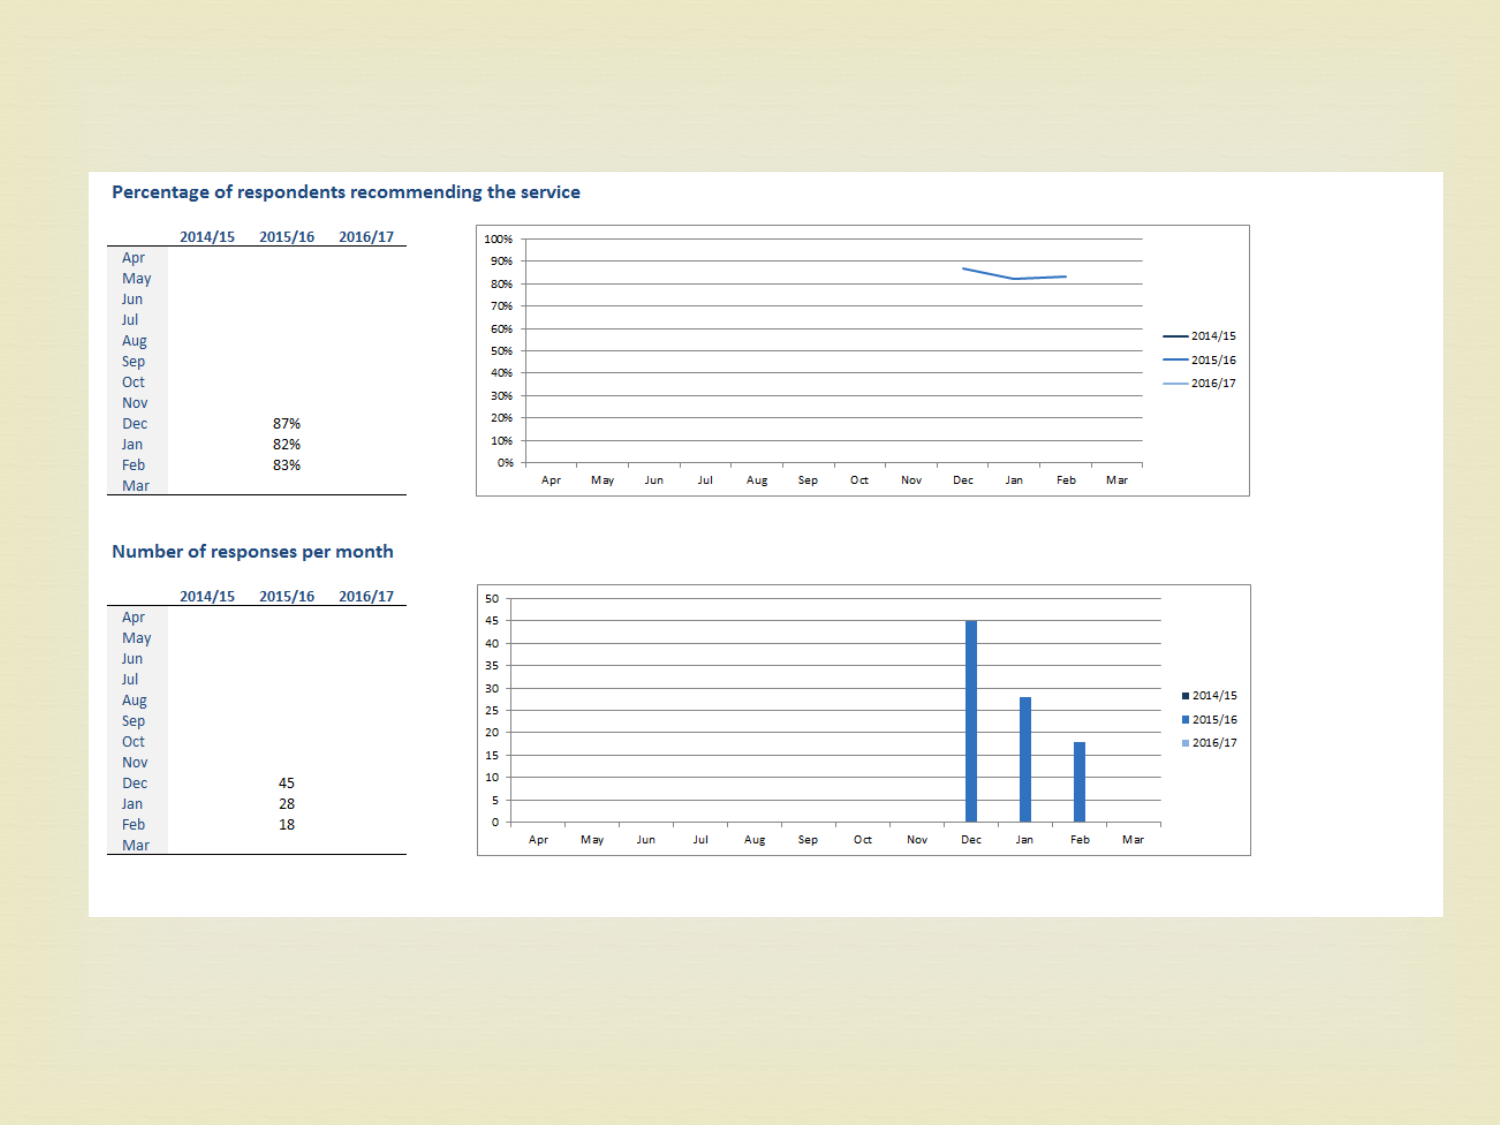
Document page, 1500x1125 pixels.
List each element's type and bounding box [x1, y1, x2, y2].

picture [87, 172, 1444, 918]
